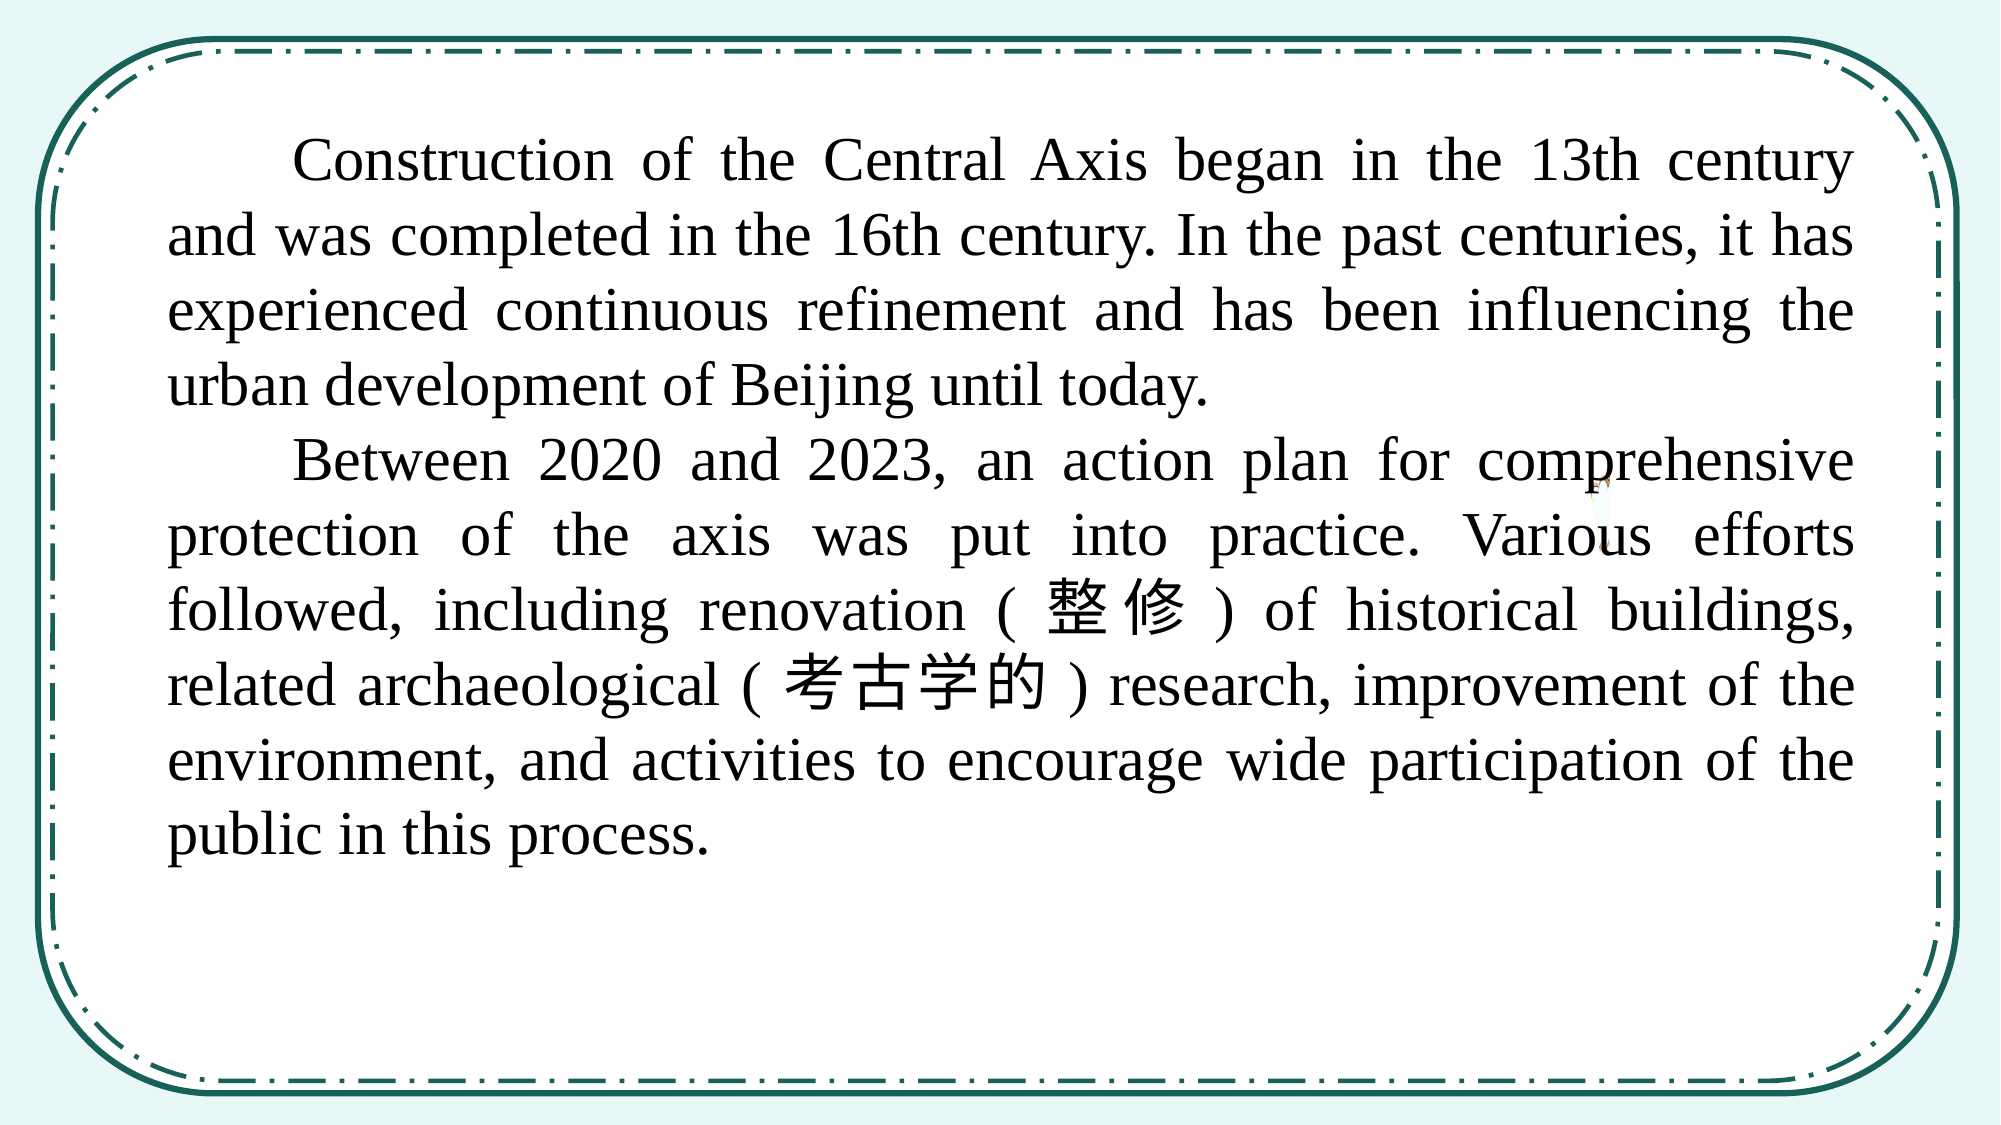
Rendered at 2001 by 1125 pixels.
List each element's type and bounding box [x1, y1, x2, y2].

picture [0, 0, 2000, 1125]
text_box [37, 38, 1958, 1094]
